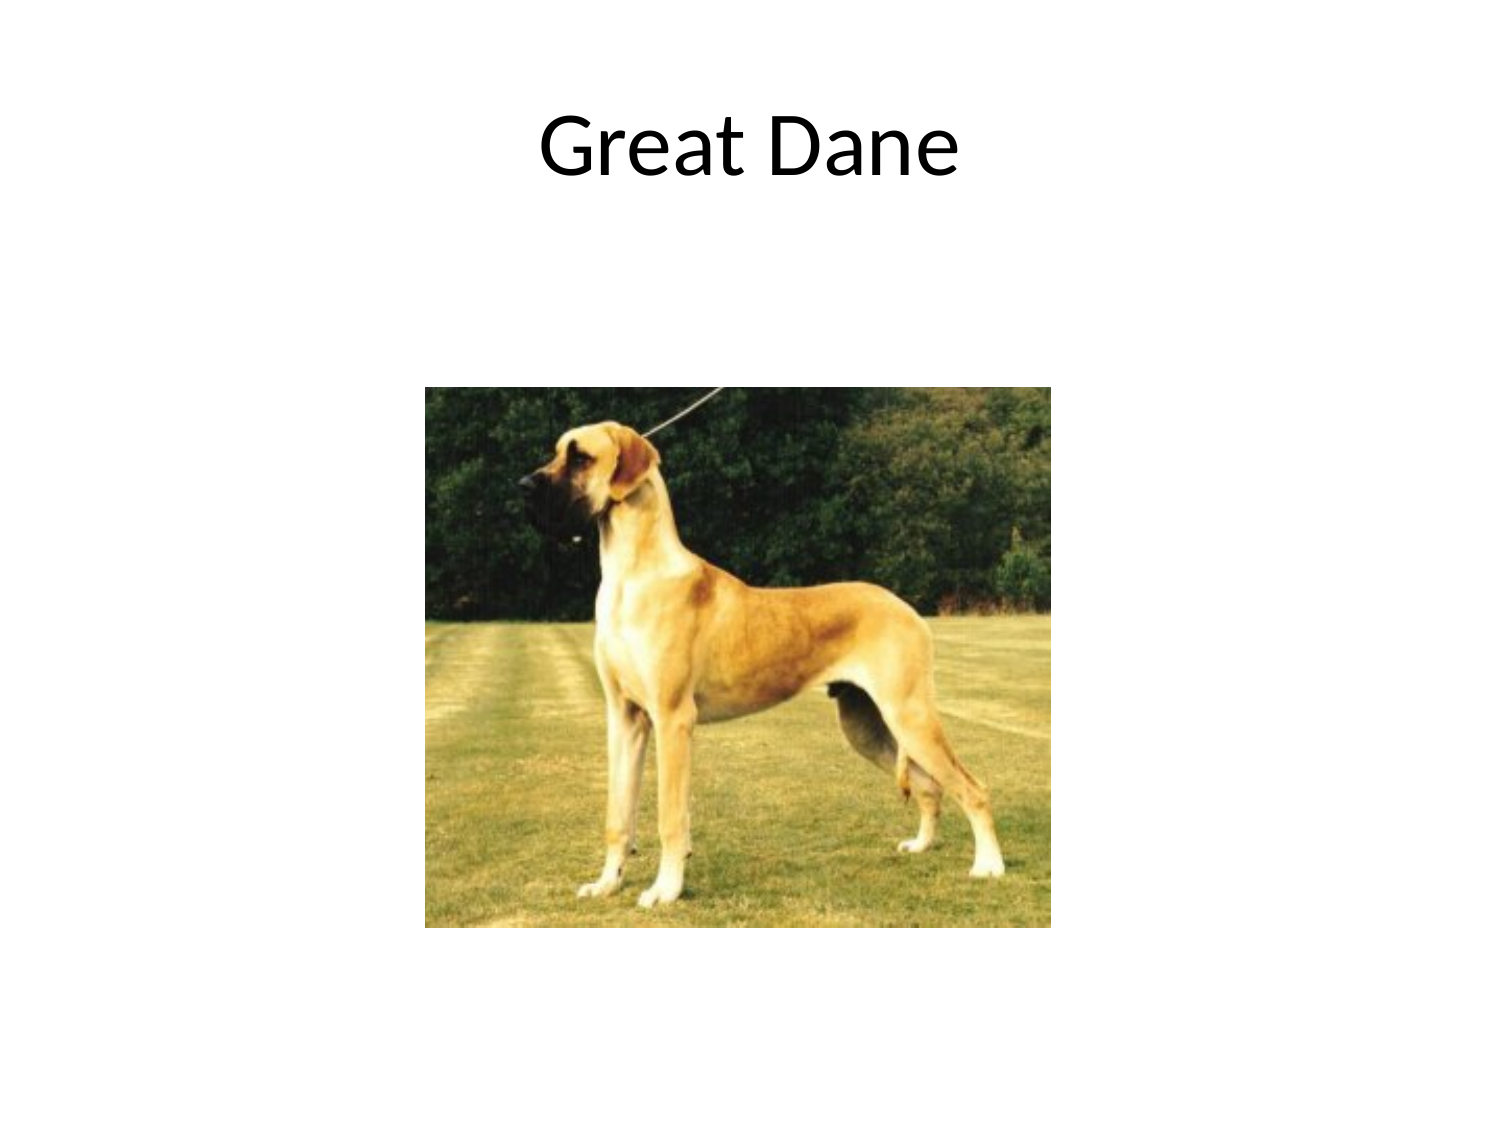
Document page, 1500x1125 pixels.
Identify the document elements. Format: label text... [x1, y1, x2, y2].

picture [424, 387, 1051, 928]
title Great Dane [75, 45, 1425, 233]
